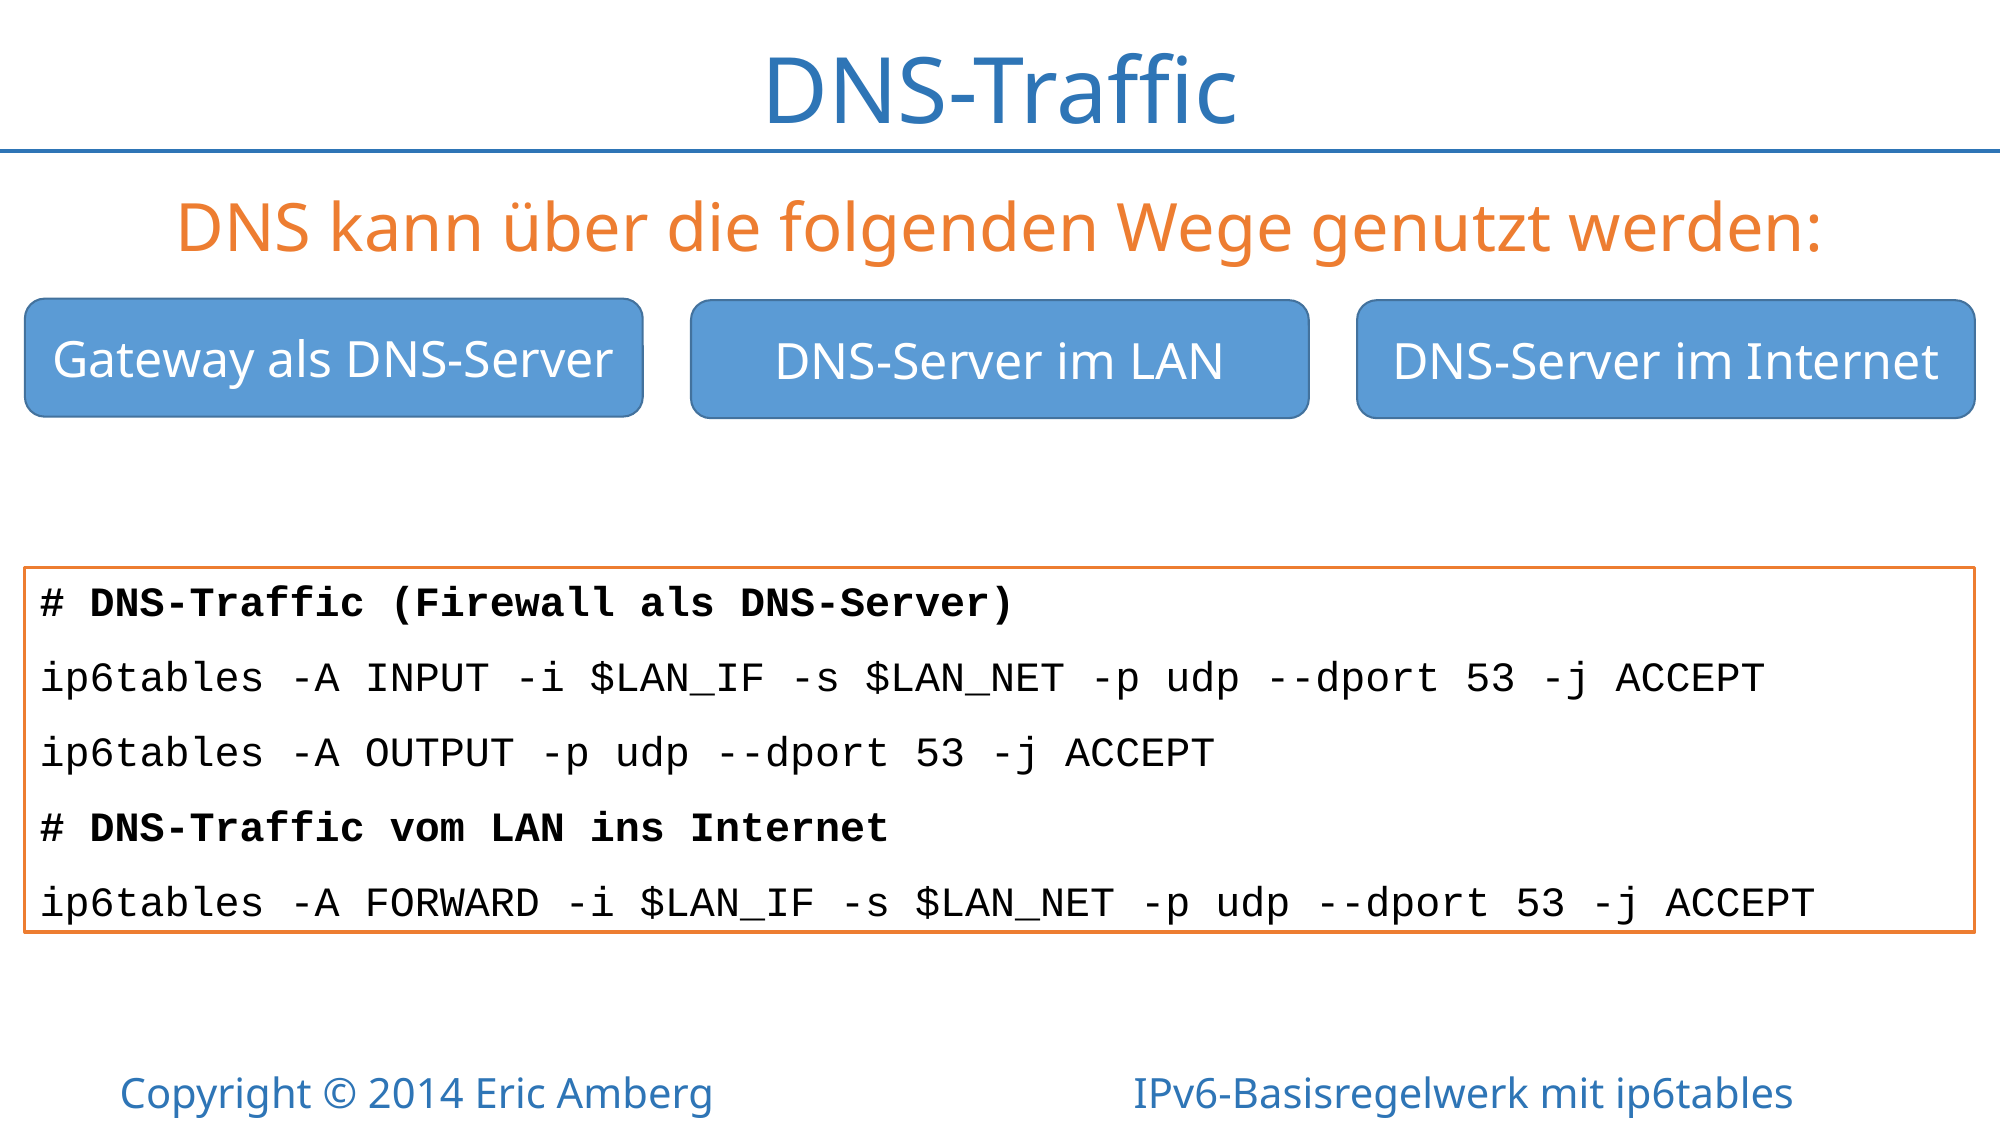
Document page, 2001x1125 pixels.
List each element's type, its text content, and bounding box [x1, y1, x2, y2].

text_box Copyright © 2014 Eric Amberg IPv6-Basisregelwerk mit ip6tables [0, 1047, 2000, 1125]
text_box DNS-Server im Internet [1356, 299, 1976, 420]
text_box Gateway als DNS-Server [23, 297, 644, 418]
text_box # DNS-Traffic (Firewall als DNS-Server) ip6tables -A INPUT -i $LAN_IF -s $LAN_NET -p udp --dport 53 -j ACCEPT ip6tables -A OUTPUT -p udp --dport 53 -j ACCEPT # DNS-Traffic vom LAN ins Internet ip6tables -A FORWARD -i $LAN_IF -s $LAN_NET -p udp --dport 53 -j ACCEPT [24, 567, 1975, 932]
title DNS-Traffic [0, 30, 2000, 149]
text_box DNS kann über die folgenden Wege genutzt werden: [24, 176, 1975, 272]
text_box DNS-Server im LAN [689, 299, 1310, 420]
